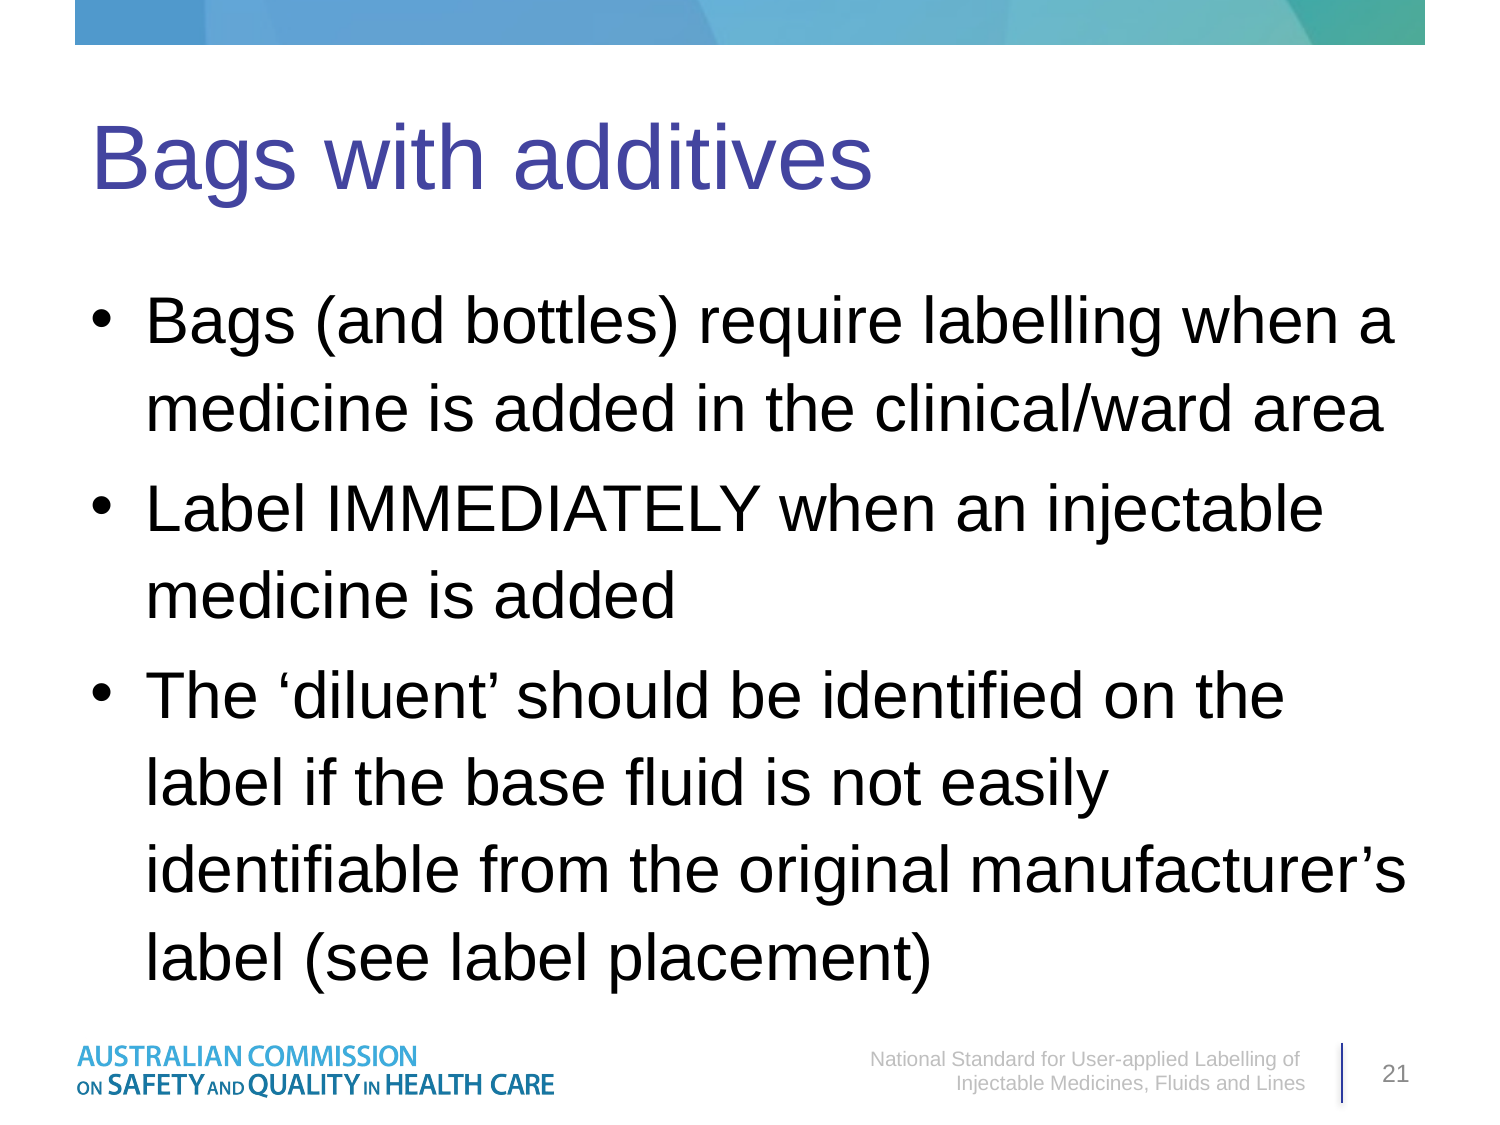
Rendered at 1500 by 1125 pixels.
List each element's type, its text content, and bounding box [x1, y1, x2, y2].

title Bags with additives [75, 73, 1425, 233]
picture [68, 1036, 563, 1107]
list Bags (and bottles) require labelling when a medicine is added in the clinical/ward area Label IMMEDIATELY when an injectable medicine is added The ‘diluent’ should be identified on the label if the base fluid is not easily identifiable from the original manufacturer’s label (see label placement) [75, 262, 1425, 1005]
picture [75, 0, 1425, 45]
footer National Standard for User-applied Labelling of Injectable Medicines, Fluids and Lines [614, 1042, 1321, 1103]
slide_number 21 [1359, 1042, 1425, 1103]
